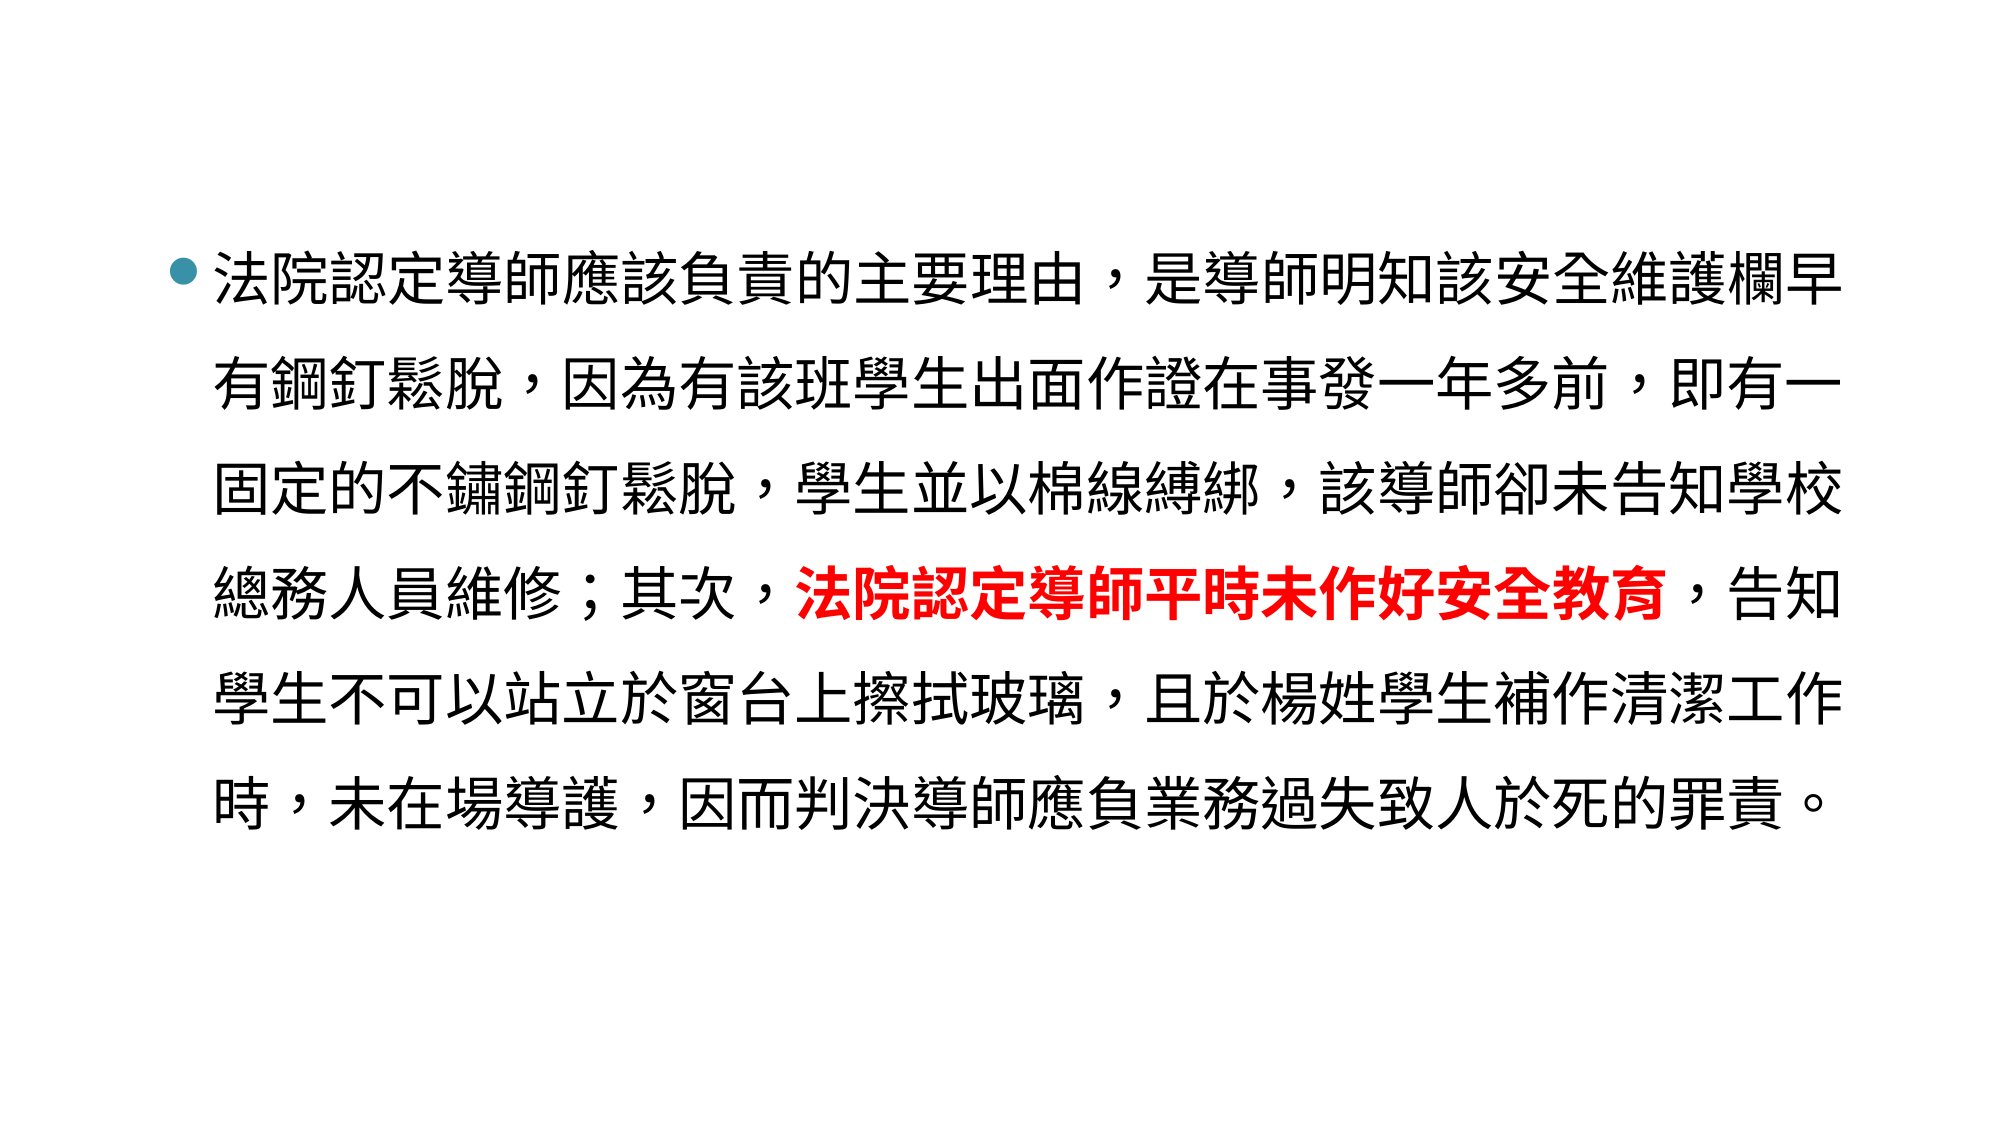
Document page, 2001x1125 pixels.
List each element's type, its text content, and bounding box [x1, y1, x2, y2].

list 法院認定導師應該負責的主要理由，是導師明知該安全維護欄早有鋼釘鬆脫，因為有該班學生出面作證在事發一年多前，即有一固定的不鏽鋼釘鬆脫，學生並以棉線縛綁，該導師卻未告知學校總務人員維修；其次，法院認定導師平時未作好安全教育，告知學生不可以站立於窗台上擦拭玻璃，且於楊姓學生補作清潔工作時，未在場導護，因而判決導師應負業務過失致人於死的罪責。 [137, 200, 1863, 1014]
